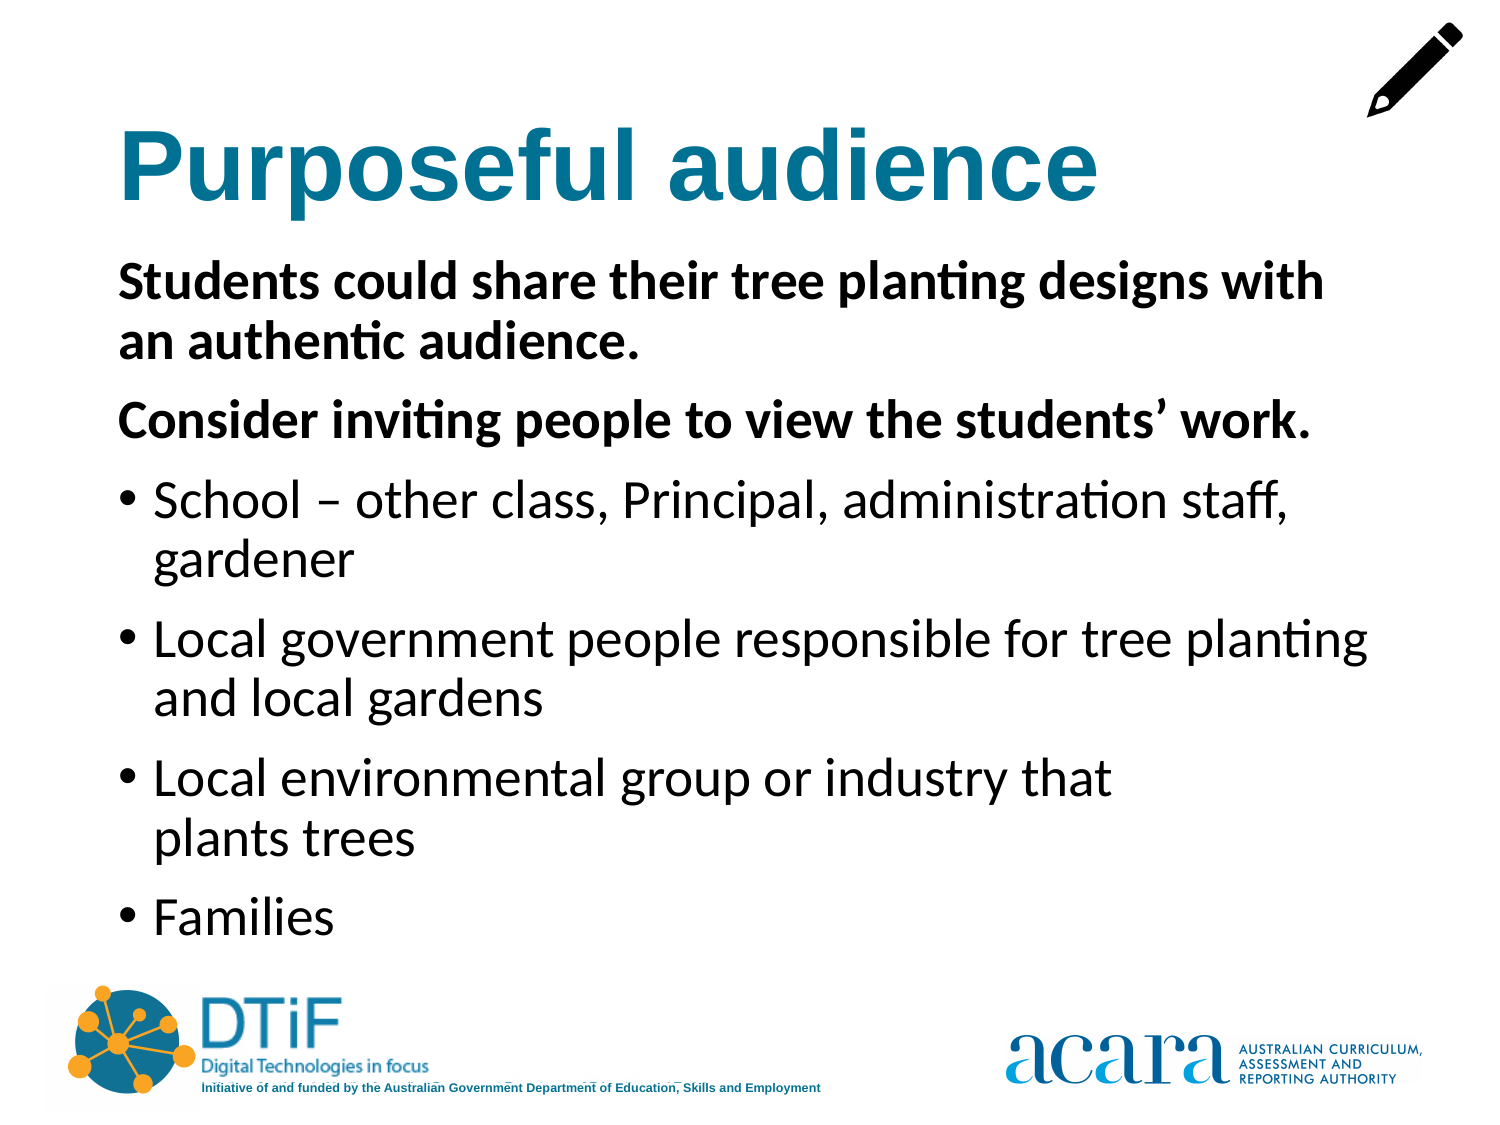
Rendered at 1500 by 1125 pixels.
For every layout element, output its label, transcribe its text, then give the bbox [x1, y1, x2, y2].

picture [1006, 1035, 1422, 1084]
list Students could share their tree planting designs with an authentic audience. Consider inviting people to view the students’ work. School – other class, Principal, administration staff, gardener Local government people responsible for tree planting and local gardens Local environmental group or industry that plants trees Families [103, 244, 1397, 959]
picture [201, 997, 736, 1092]
title Purposeful audience [103, 59, 1397, 244]
picture [1357, 13, 1472, 127]
picture [46, 985, 200, 1112]
